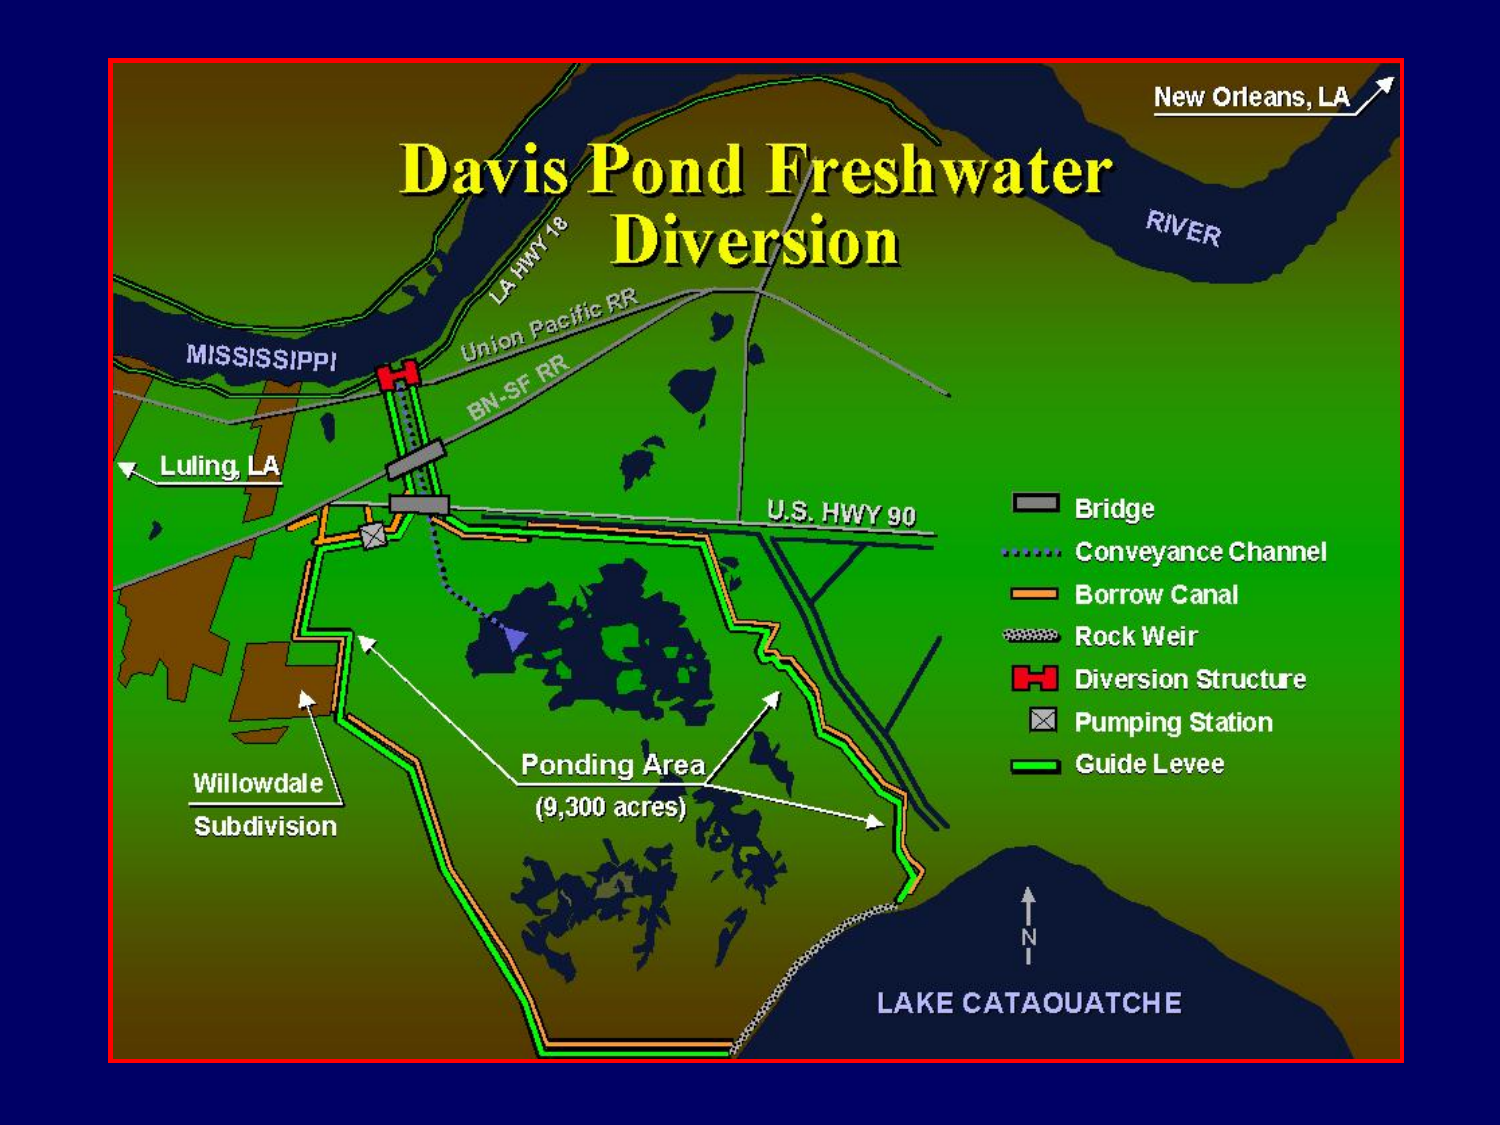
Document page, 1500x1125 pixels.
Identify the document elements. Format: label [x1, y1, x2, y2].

picture [112, 62, 1401, 1060]
